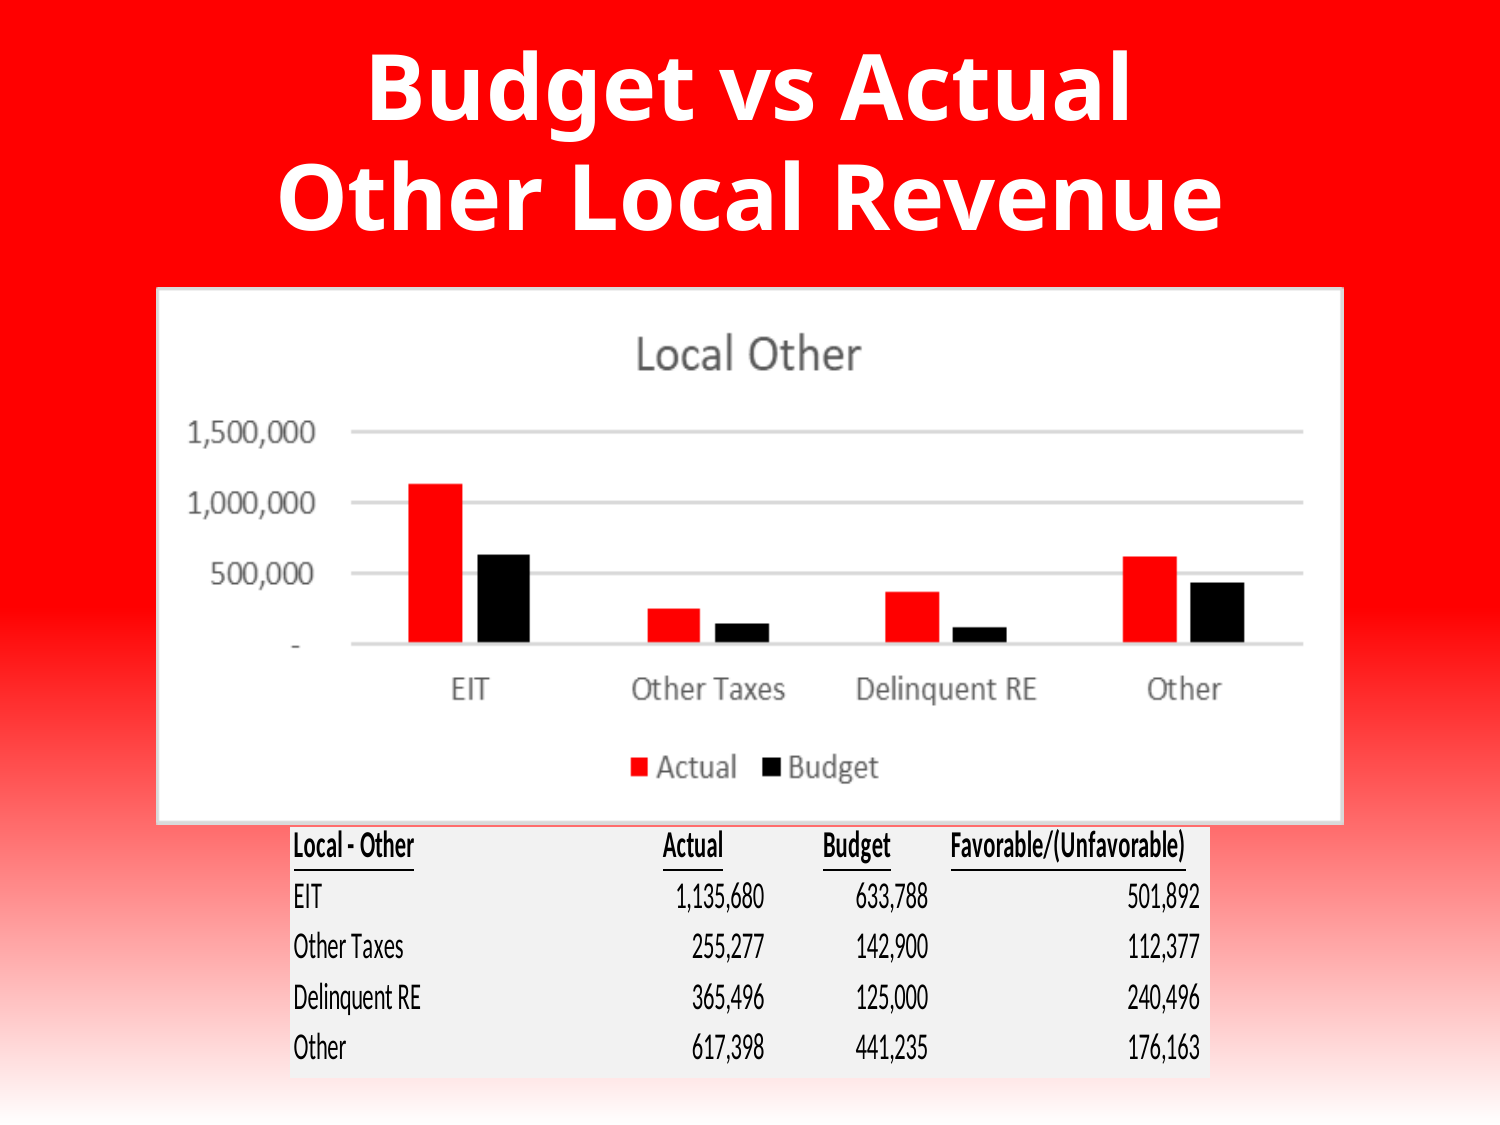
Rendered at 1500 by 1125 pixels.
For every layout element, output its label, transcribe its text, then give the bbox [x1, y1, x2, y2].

title Budget vs Actual Other Local Revenue [74, 44, 1426, 233]
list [155, 287, 1344, 826]
picture [288, 824, 1212, 1081]
